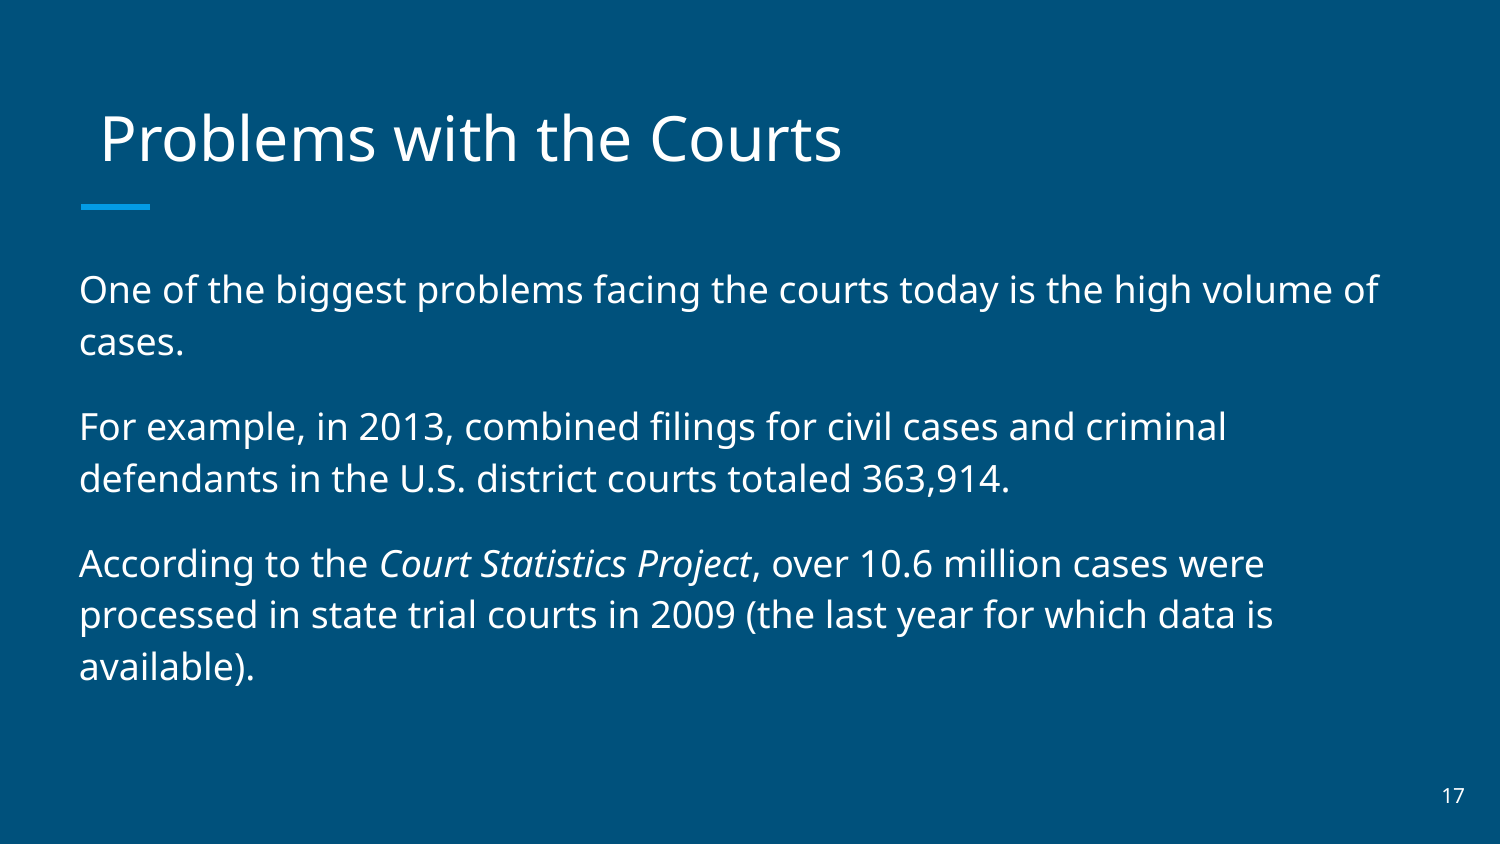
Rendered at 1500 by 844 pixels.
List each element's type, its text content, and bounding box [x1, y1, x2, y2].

title Problems with the Courts [84, 76, 1458, 190]
list One of the biggest problems facing the courts today is the high volume of cases. For example, in 2013, combined filings for civil cases and criminal defendants in the U.S. district courts totaled 363,914. According to the Court Statistics Project, over 10.6 million cases were processed in state trial courts in 2009 (the last year for which data is available). [63, 244, 1437, 750]
slide_number ‹#› [1389, 764, 1480, 830]
